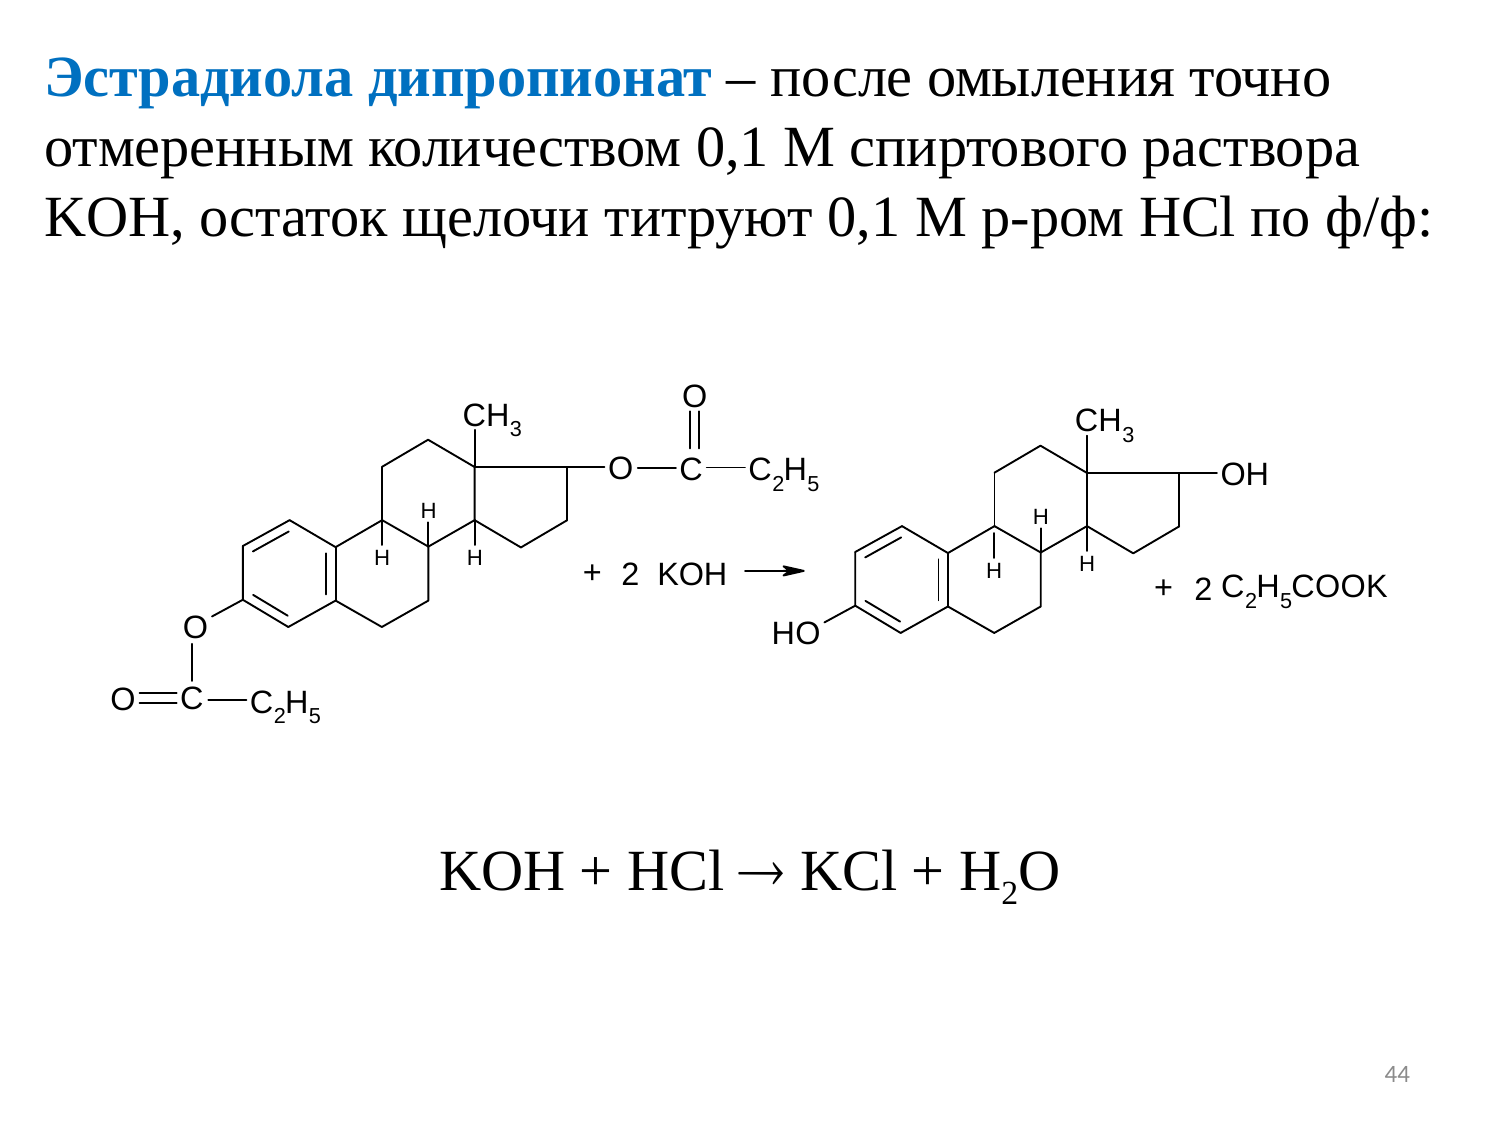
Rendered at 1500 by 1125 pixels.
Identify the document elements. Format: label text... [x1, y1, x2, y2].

subtitle Эстрадиола дипропионат – после омыления точно отмеренным количеством 0,1 М спиртового раствора KOH, остаток щелочи титруют 0,1 М р-ром HCl по ф/ф: KOH + HCl  KCl + H2O [29, 30, 1471, 1083]
slide_number 44 [1074, 1042, 1425, 1103]
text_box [105, 377, 1394, 736]
